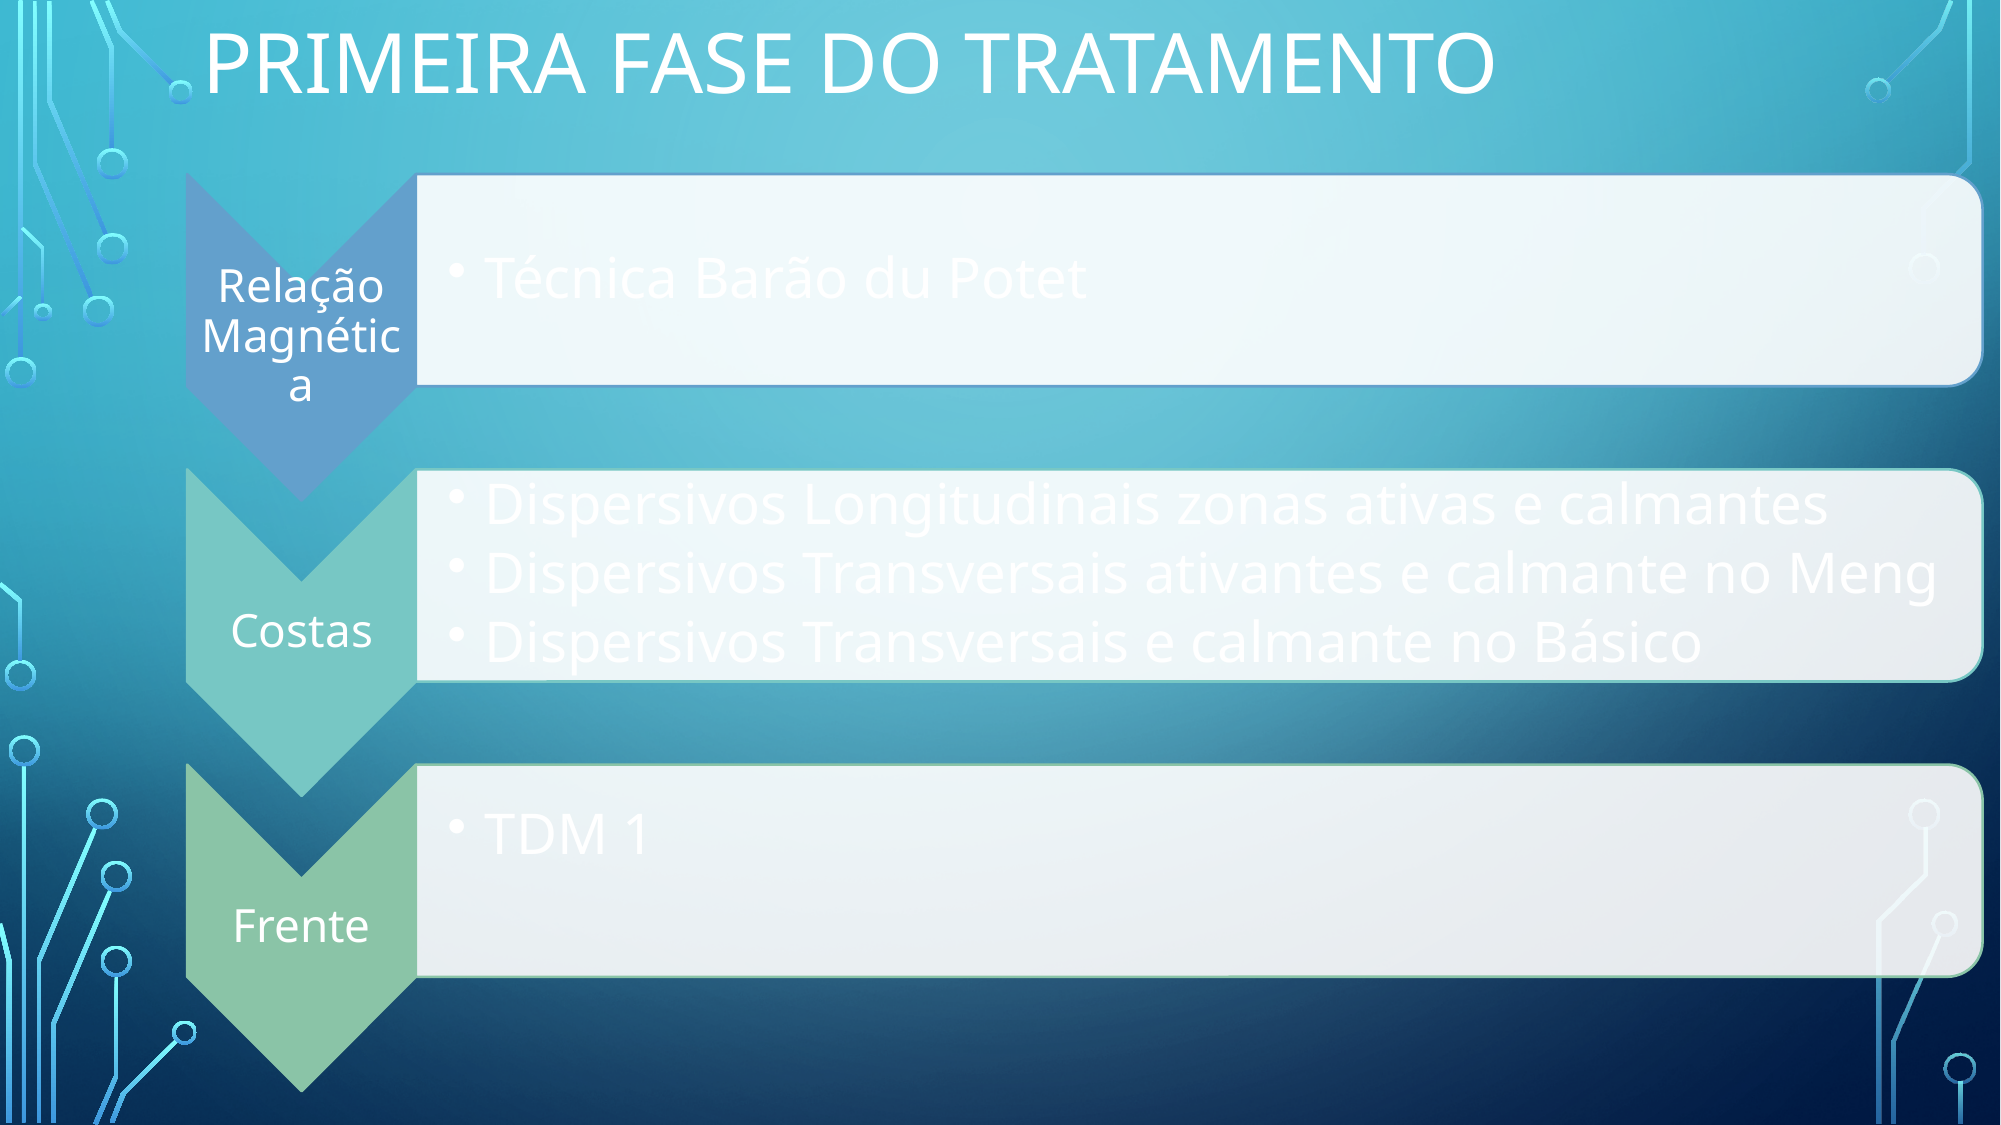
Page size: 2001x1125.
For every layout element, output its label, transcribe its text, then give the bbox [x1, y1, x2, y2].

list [186, 173, 1983, 1092]
title Primeira fase do tratamento [187, 101, 1813, 173]
